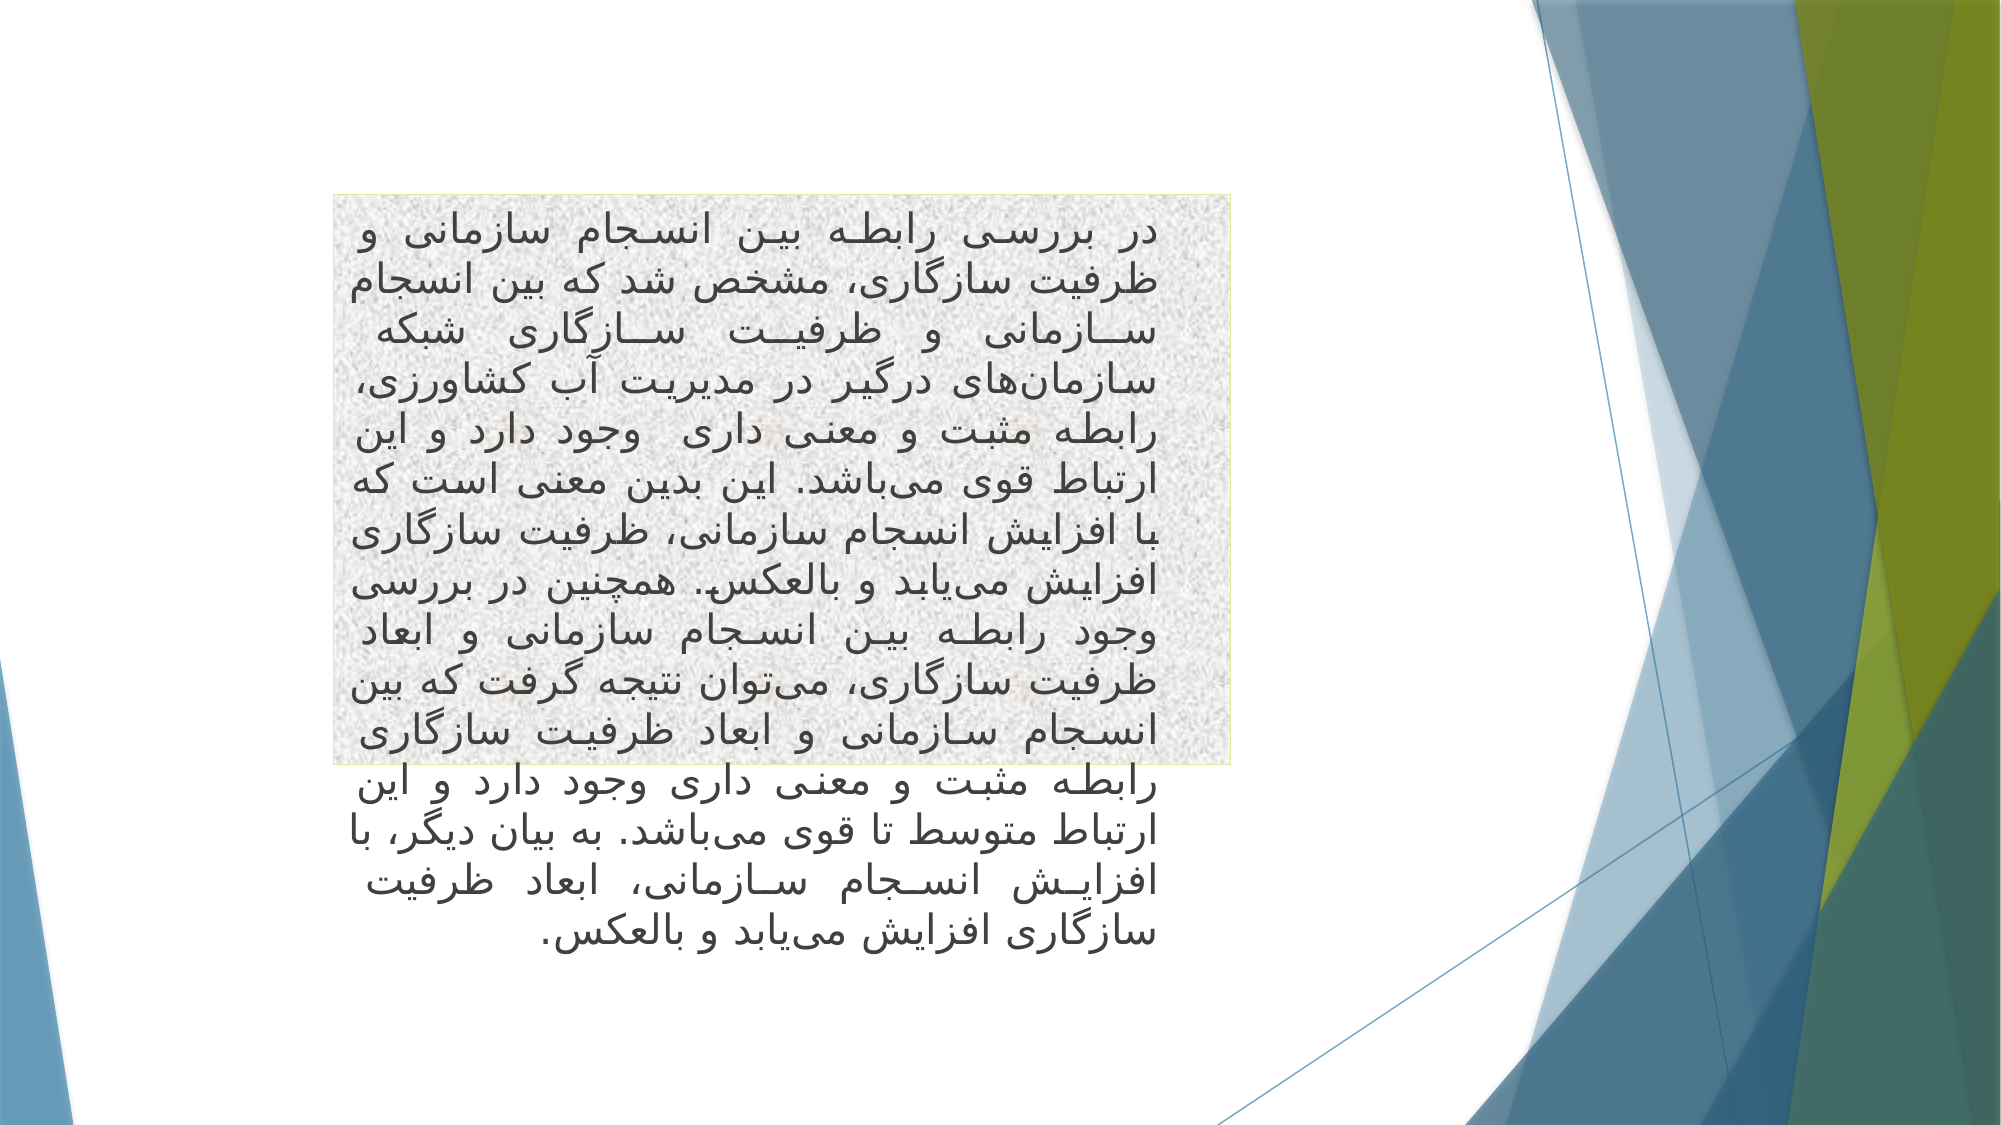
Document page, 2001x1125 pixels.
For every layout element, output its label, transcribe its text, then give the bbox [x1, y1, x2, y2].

list در بررسی رابطه بین انسجام سازمانی و ظرفیت سازگاری، مشخص شد که بین انسجام سازمانی و ظرفیت سازگاری شبکه سازمان‌های درگیر در مدیریت آب کشاورزی، رابطه مثبت و معنی داری وجود دارد و این ارتباط قوی می‌‌باشد. این بدین معنی است که با افزایش انسجام سازمانی، ظرفیت سازگاری افزایش می‌یابد و بالعکس. همچنین در بررسی وجود رابطه بین انسجام سازمانی و ابعاد ظرفیت سازگاری، می‌توان نتیجه گرفت که بین انسجام سازمانی و ابعاد ظرفیت سازگاری رابطه مثبت و معنی داری وجود دارد و این ارتباط متوسط تا قوی می‌باشد. به بیان دیگر، با افزایش انسجام سازمانی، ابعاد ظرفیت سازگاری افزایش می‌یابد و بالعکس. [333, 194, 1231, 765]
